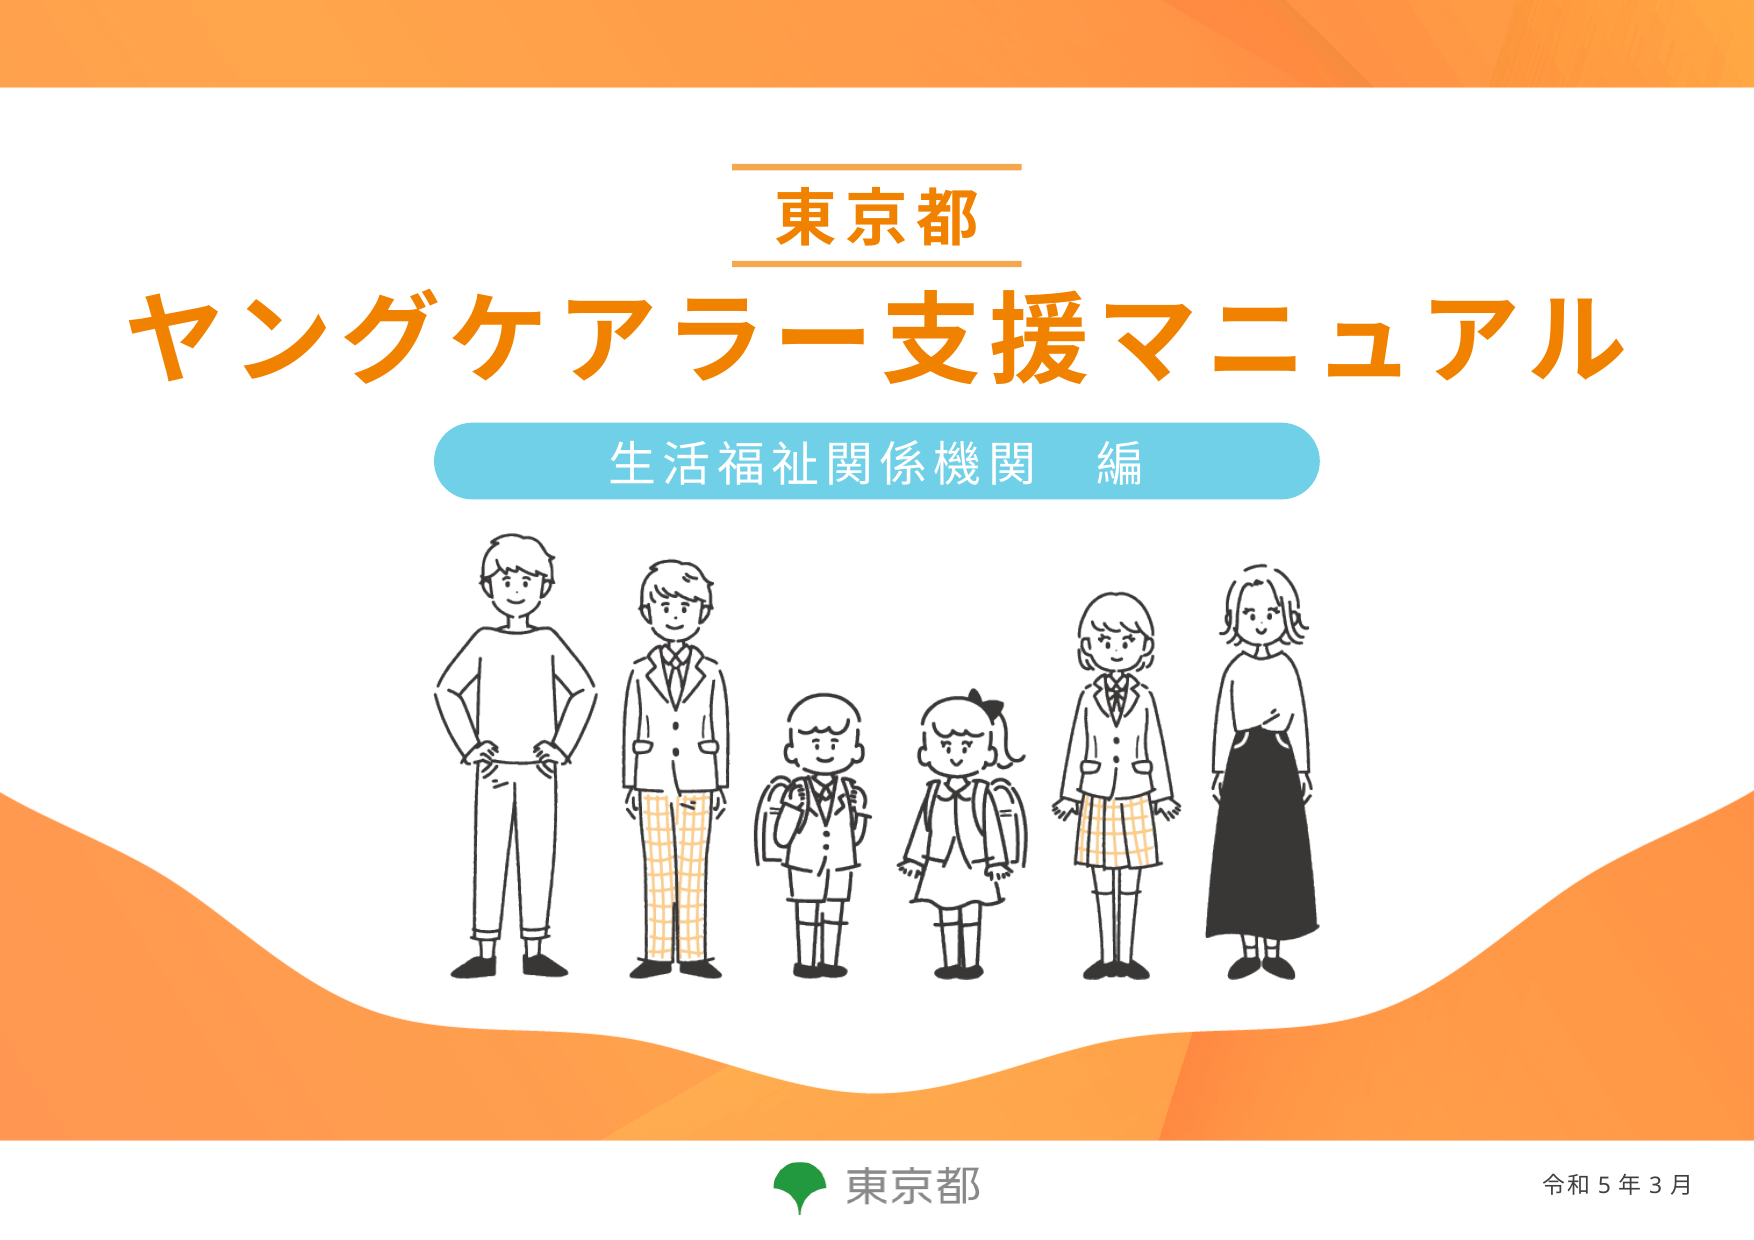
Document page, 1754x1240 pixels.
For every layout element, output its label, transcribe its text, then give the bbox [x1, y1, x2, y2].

text_box 東京都 [1022, 168, 1032, 263]
picture [0, 0, 1754, 1240]
text_box 生活福祉関係機関 編 [432, 421, 1321, 501]
text_box 東京都 [722, 168, 732, 263]
text_box ヤングケアラー支援マニュアル [18, 274, 1736, 380]
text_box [732, 167, 1022, 264]
text_box 令和5年3月 [1191, 1170, 1694, 1208]
